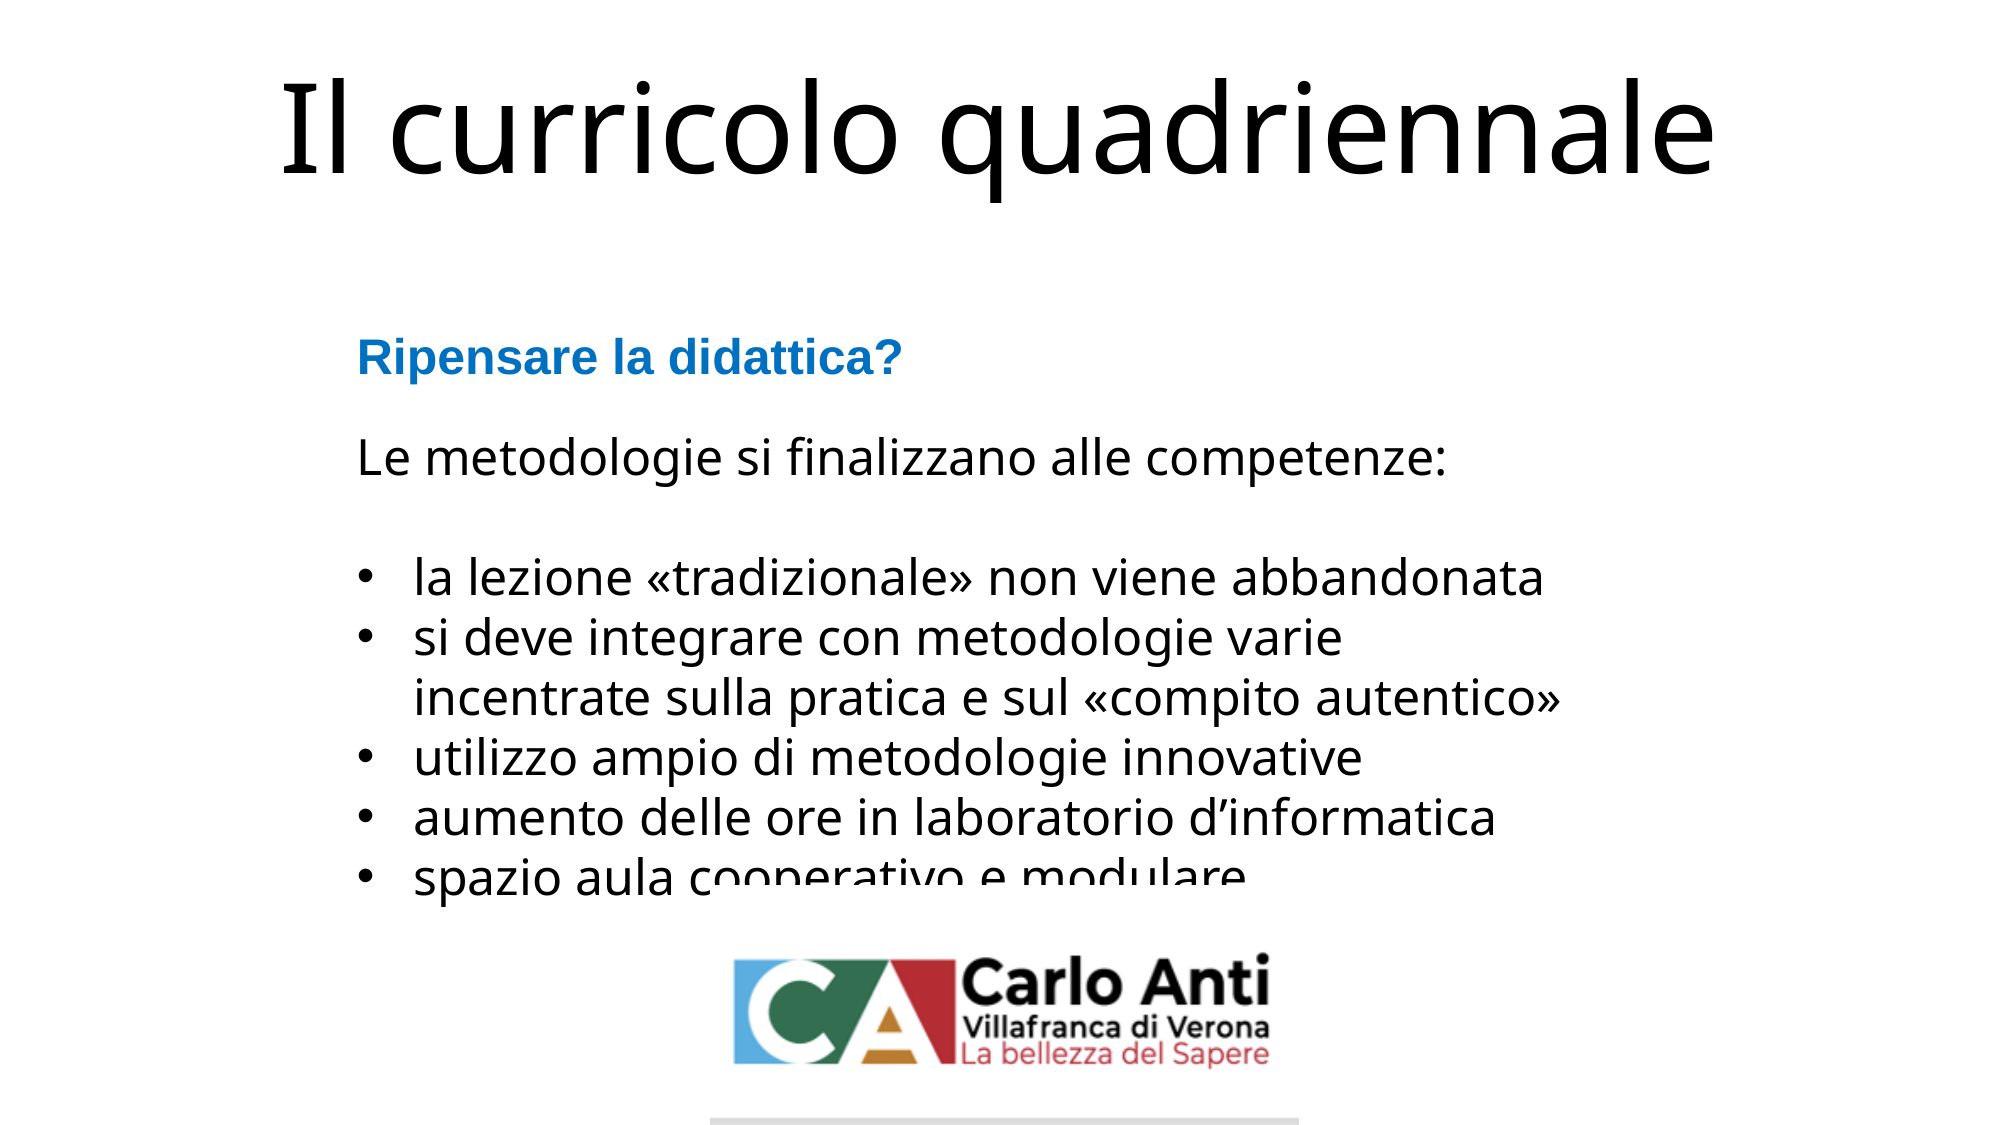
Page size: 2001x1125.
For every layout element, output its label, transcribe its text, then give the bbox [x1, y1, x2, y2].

text_box Le metodologie si finalizzano alle competenze: la lezione «tradizionale» non viene abbandonata si deve integrare con metodologie varie incentrate sulla pratica e sul «compito autentico» utilizzo ampio di metodologie innovative aumento delle ore in laboratorio d’informatica spazio aula cooperativo e modulare [342, 418, 1606, 913]
picture [710, 884, 1299, 1125]
text_box Il curricolo quadriennale [265, 40, 1735, 206]
text_box Ripensare la didattica? [342, 316, 1778, 392]
